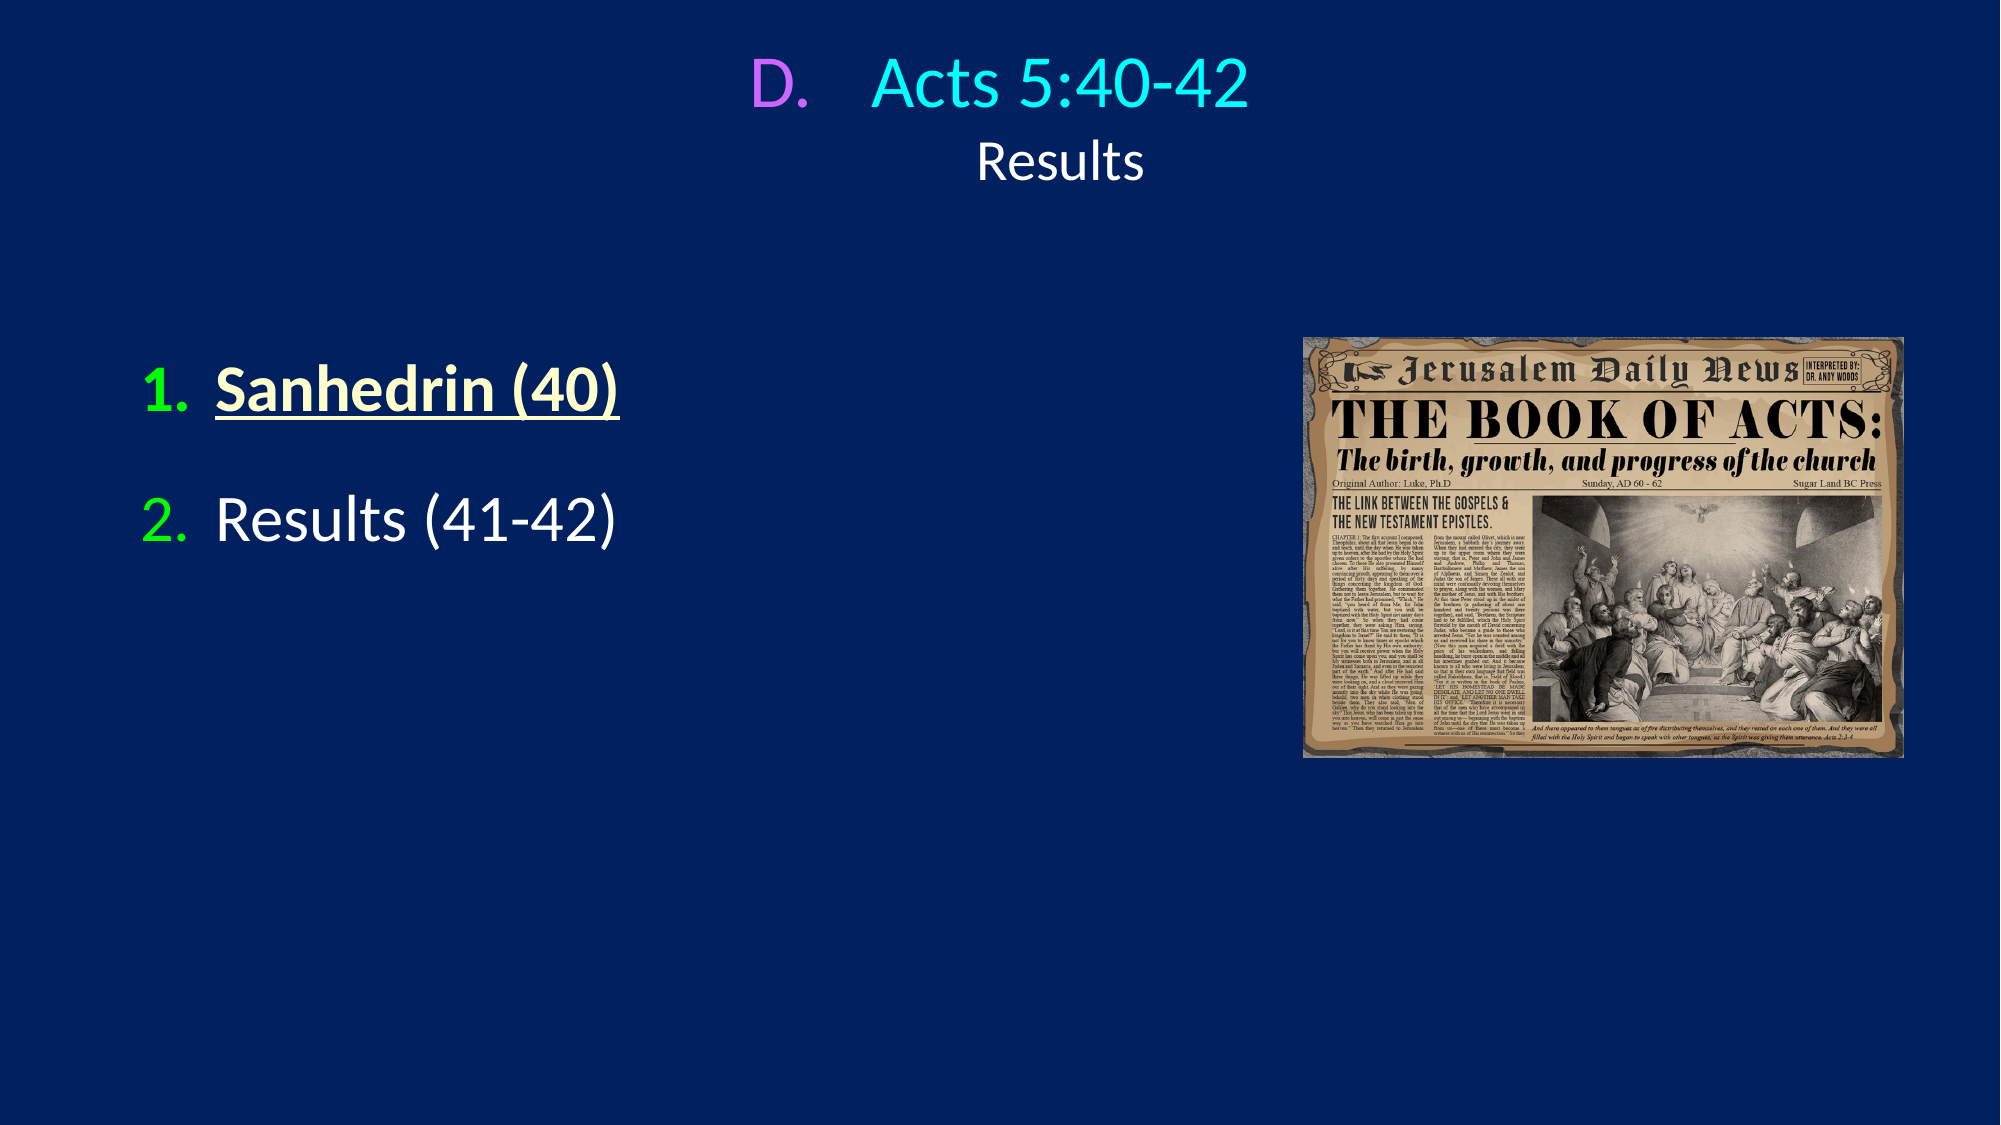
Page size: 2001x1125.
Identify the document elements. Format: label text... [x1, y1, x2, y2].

picture [1303, 337, 1904, 759]
list Sanhedrin (40) Results (41-42) [125, 337, 1288, 925]
title Acts 5:40-42 Results [449, 37, 1551, 188]
